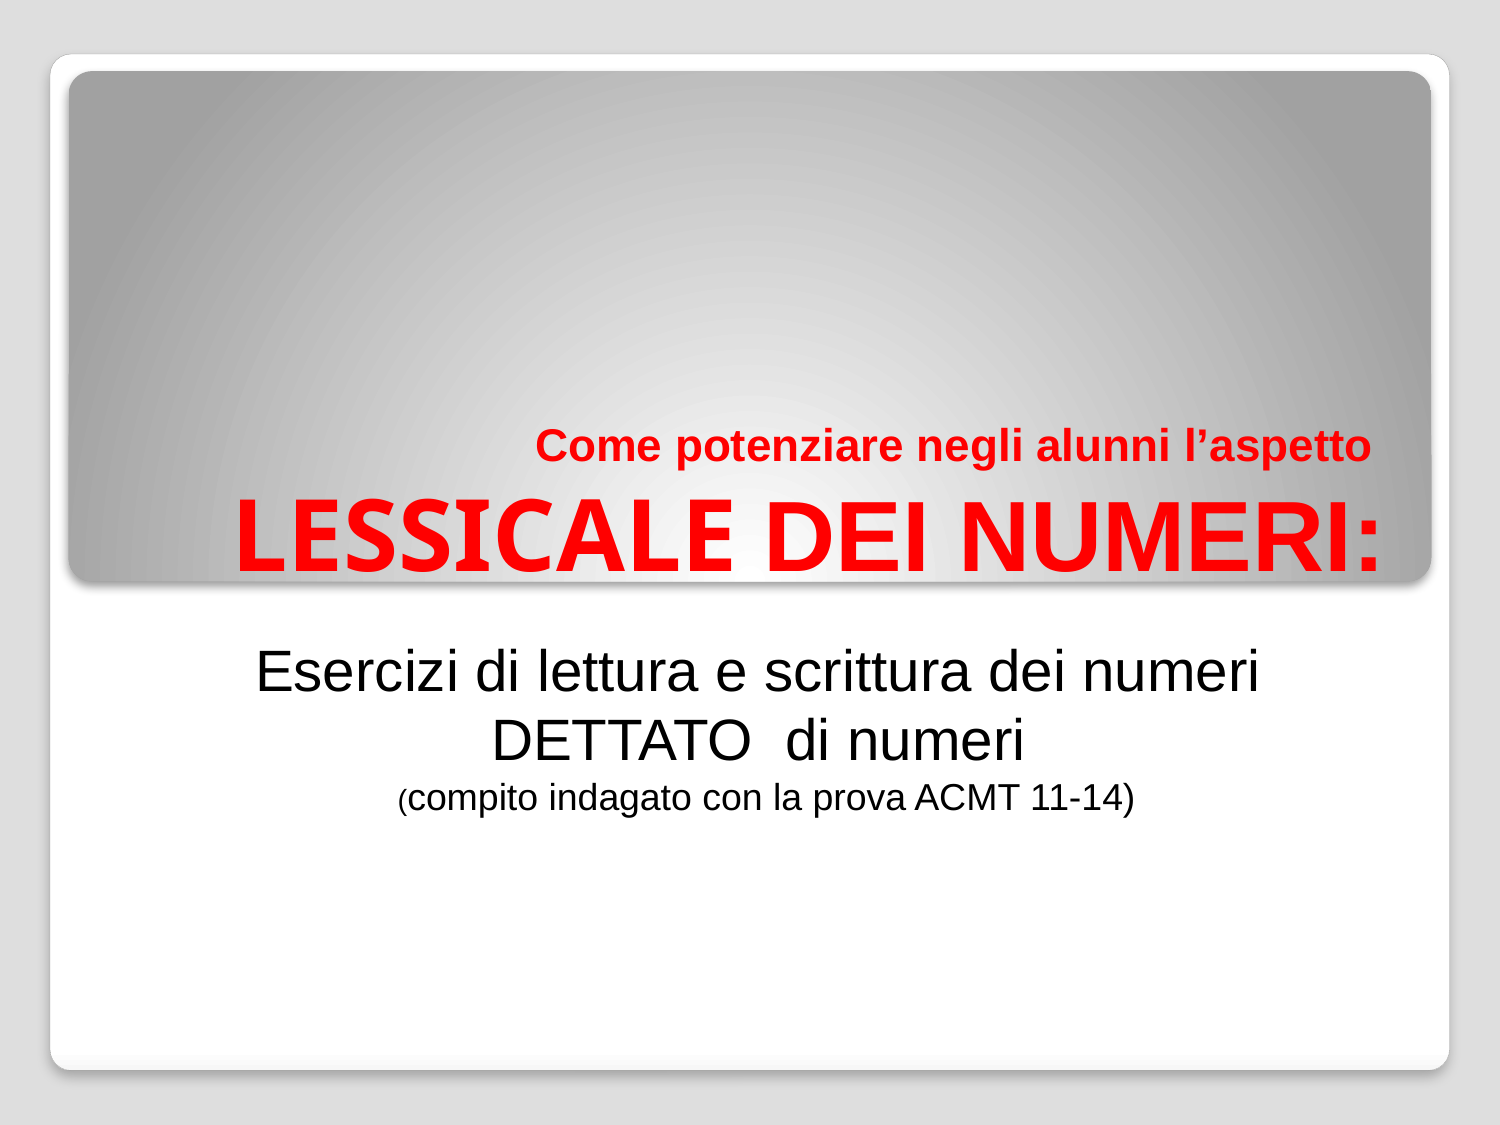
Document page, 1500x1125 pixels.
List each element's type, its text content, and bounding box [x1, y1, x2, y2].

title Come potenziare negli alunni l’aspetto LESSICALE DEI NUMERI: [118, 298, 1394, 599]
subtitle Esercizi di lettura e scrittura dei numeri DETTATO di numeri (compito indagato con la prova ACMT 11-14) [118, 632, 1394, 856]
